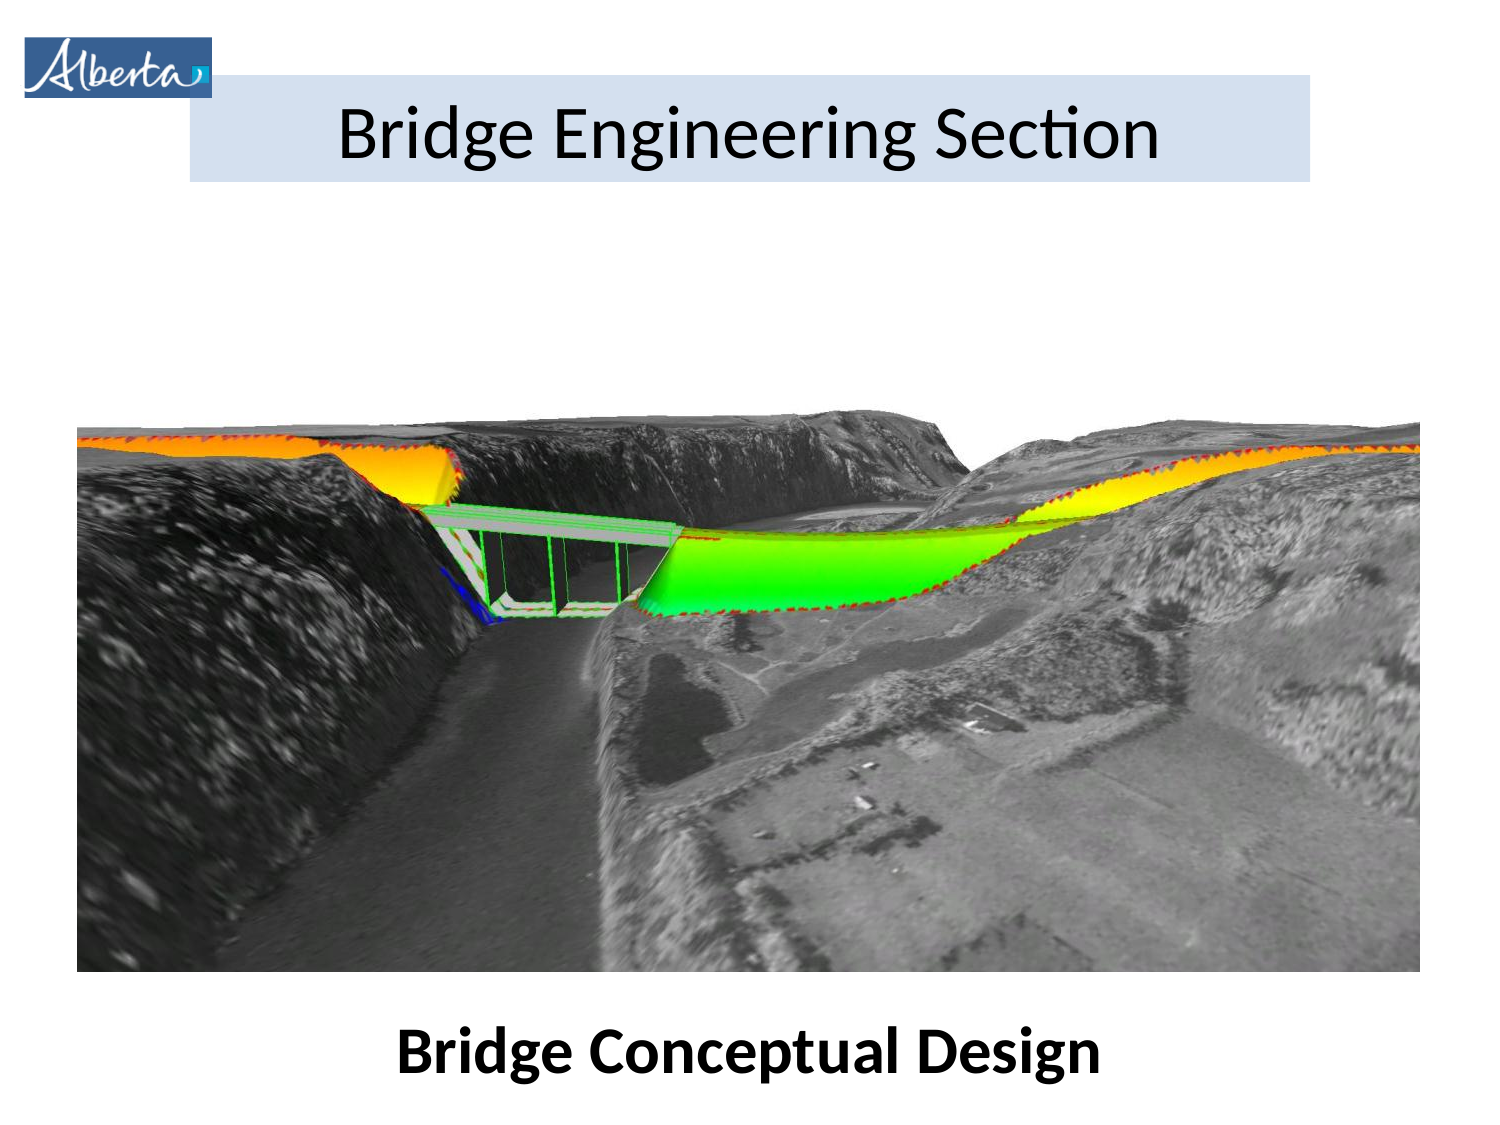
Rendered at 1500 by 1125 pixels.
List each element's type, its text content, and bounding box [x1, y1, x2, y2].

title Bridge Engineering Section [189, 75, 1311, 182]
picture [20, 38, 209, 92]
text_box Bridge Conceptual Design [0, 999, 1500, 1095]
picture [77, 196, 1420, 973]
